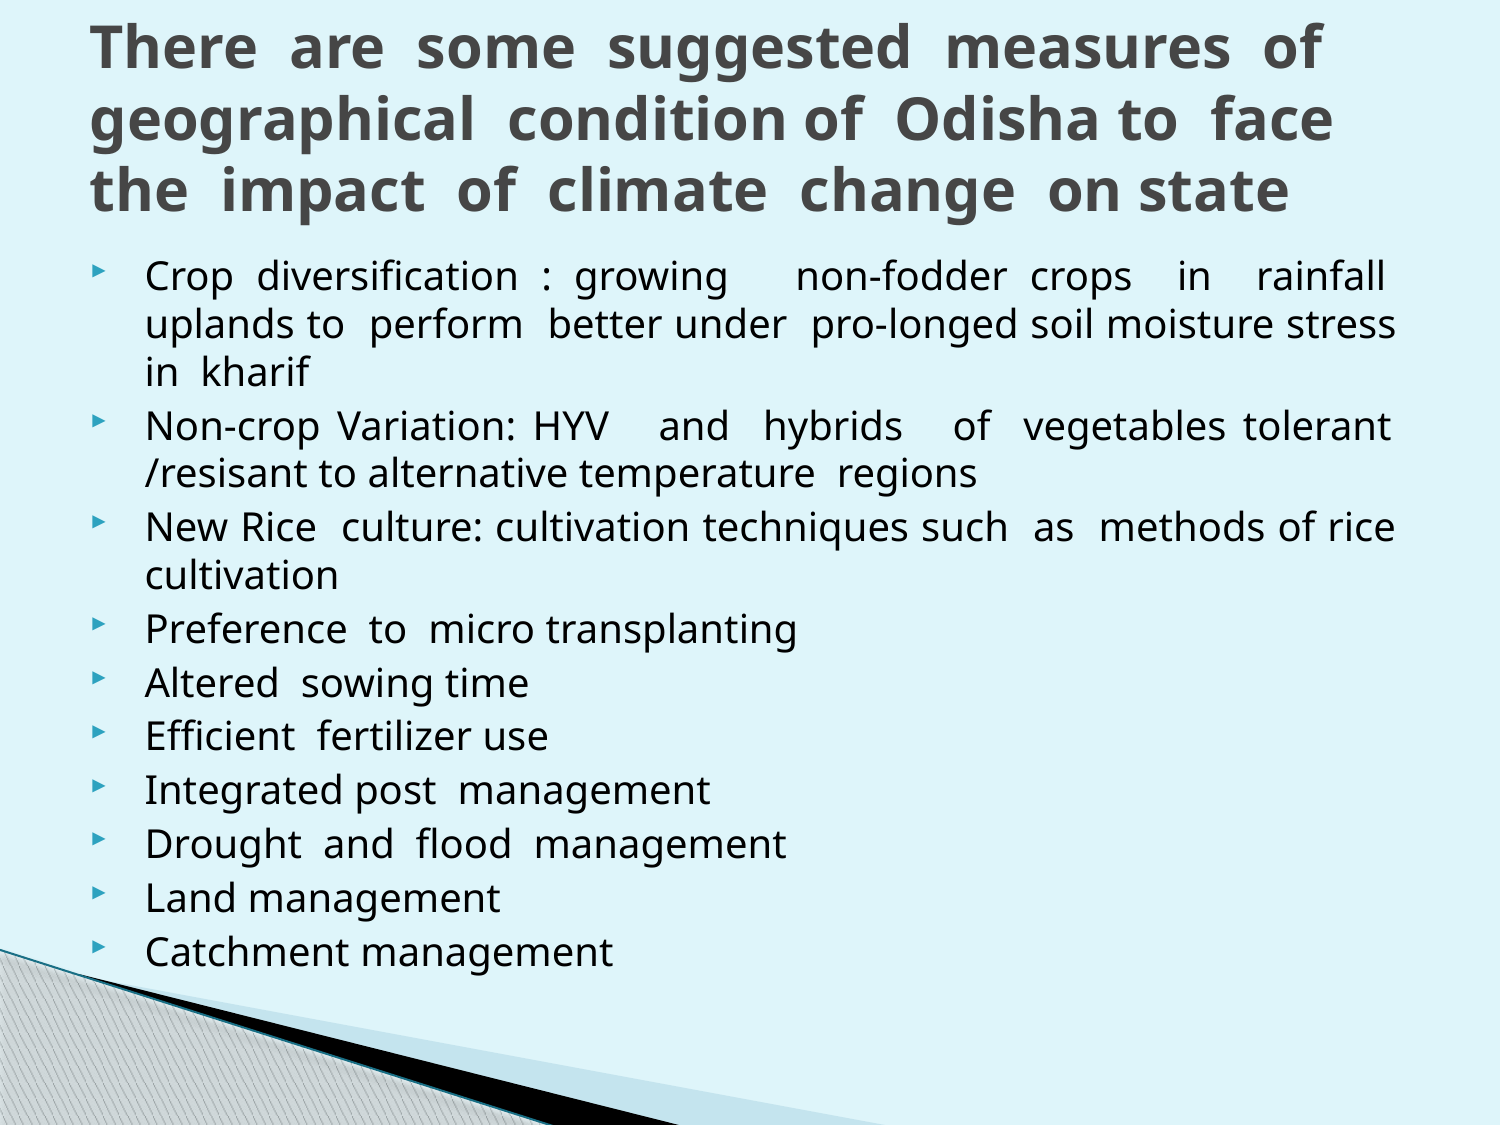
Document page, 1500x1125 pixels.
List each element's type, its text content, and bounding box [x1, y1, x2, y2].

list Crop diversification : growing non-fodder crops in rainfall uplands to perform better under pro-longed soil moisture stress in kharif Non-crop Variation: HYV and hybrids of vegetables tolerant /resisant to alternative temperature regions New Rice culture: cultivation techniques such as methods of rice cultivation Preference to micro transplanting Altered sowing time Efficient fertilizer use Integrated post management Drought and flood management Land management Catchment management [75, 243, 1425, 986]
title There are some suggested measures of geographical condition of Odisha to face the impact of climate change on state [75, 0, 1425, 233]
